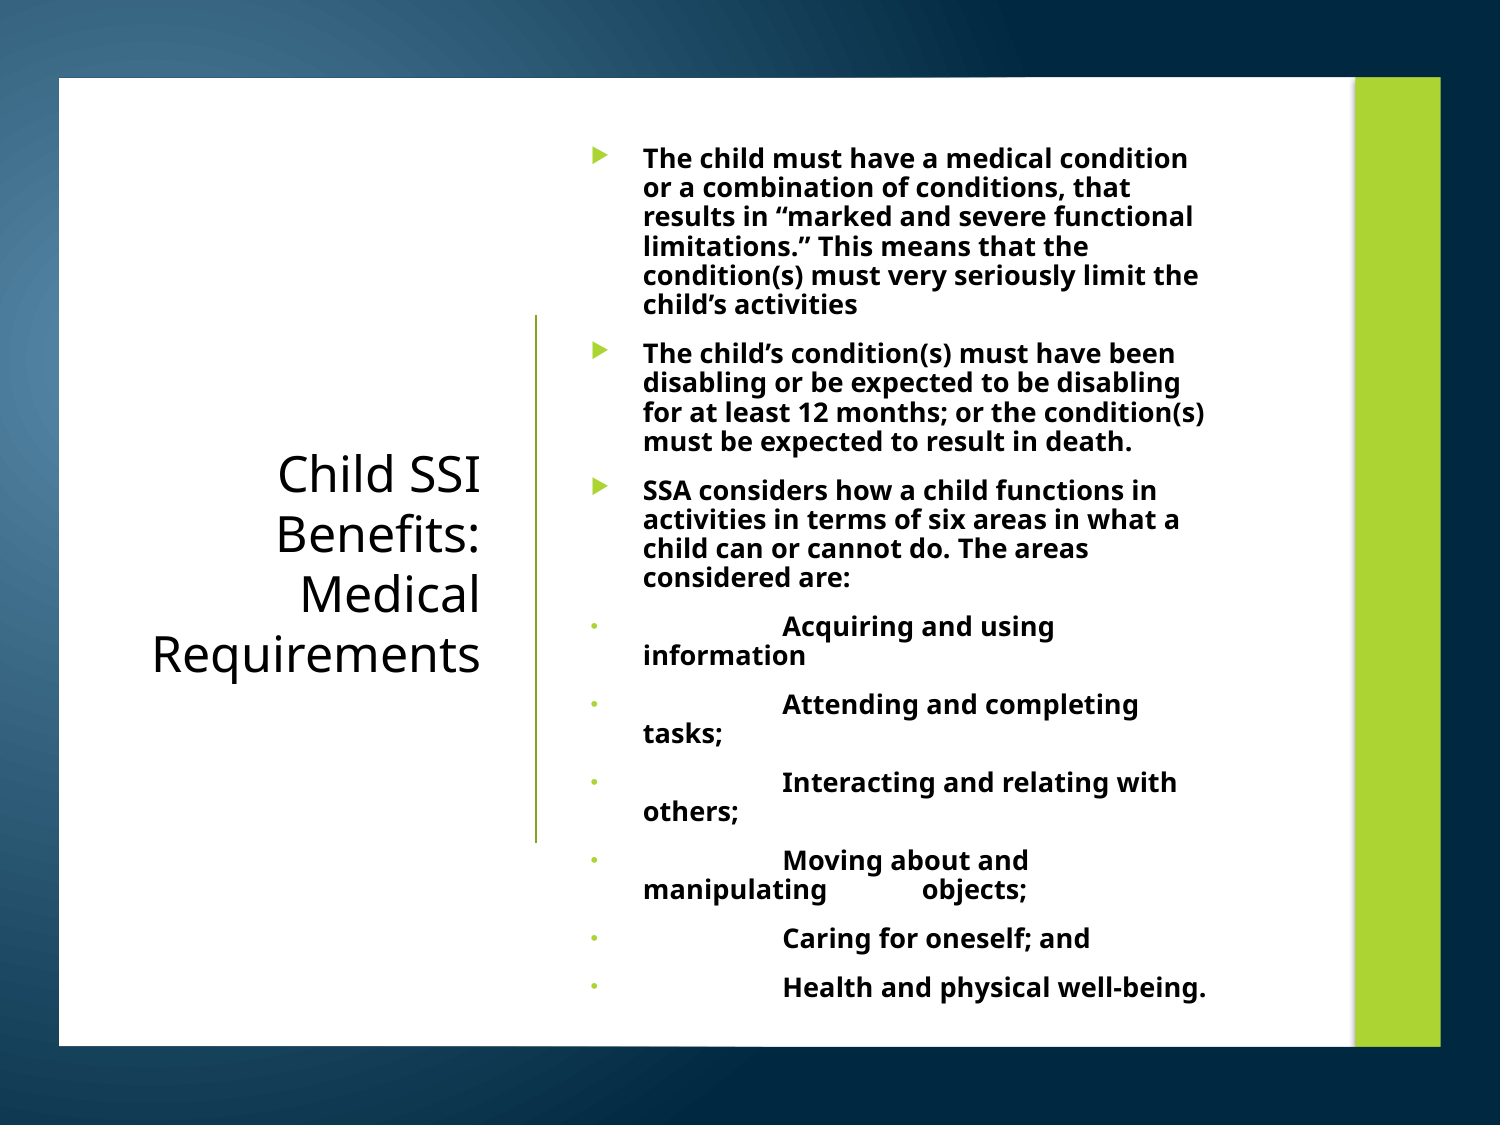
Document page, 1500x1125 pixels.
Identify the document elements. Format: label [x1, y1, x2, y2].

text_box [0, 0, 1500, 1125]
